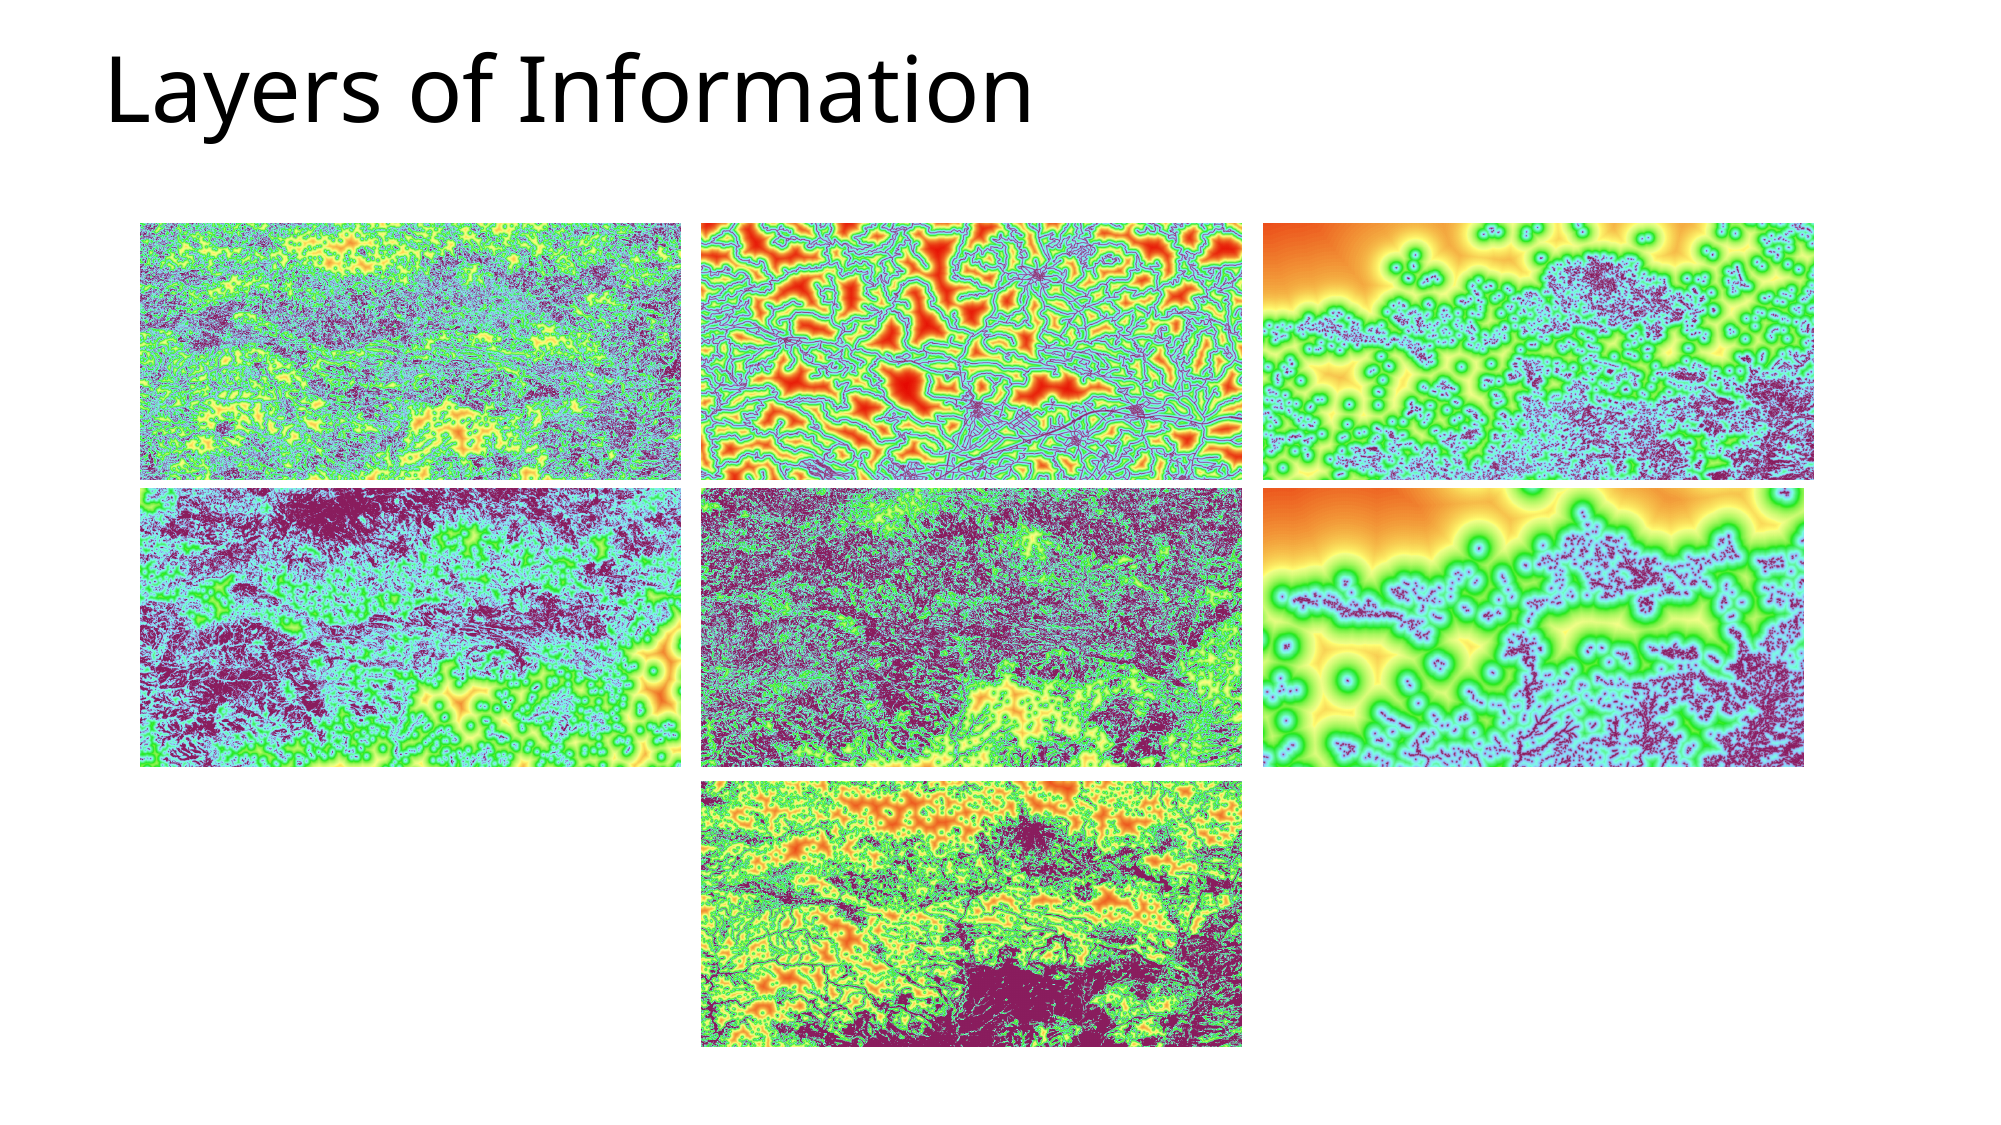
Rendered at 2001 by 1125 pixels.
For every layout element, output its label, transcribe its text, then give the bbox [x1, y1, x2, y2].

picture [1263, 223, 1814, 480]
picture [701, 781, 1242, 1047]
picture [1263, 488, 1804, 767]
picture [701, 488, 1242, 767]
picture [139, 488, 681, 767]
picture [701, 223, 1242, 480]
title Layers of Information [88, 0, 1632, 209]
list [139, 223, 681, 480]
